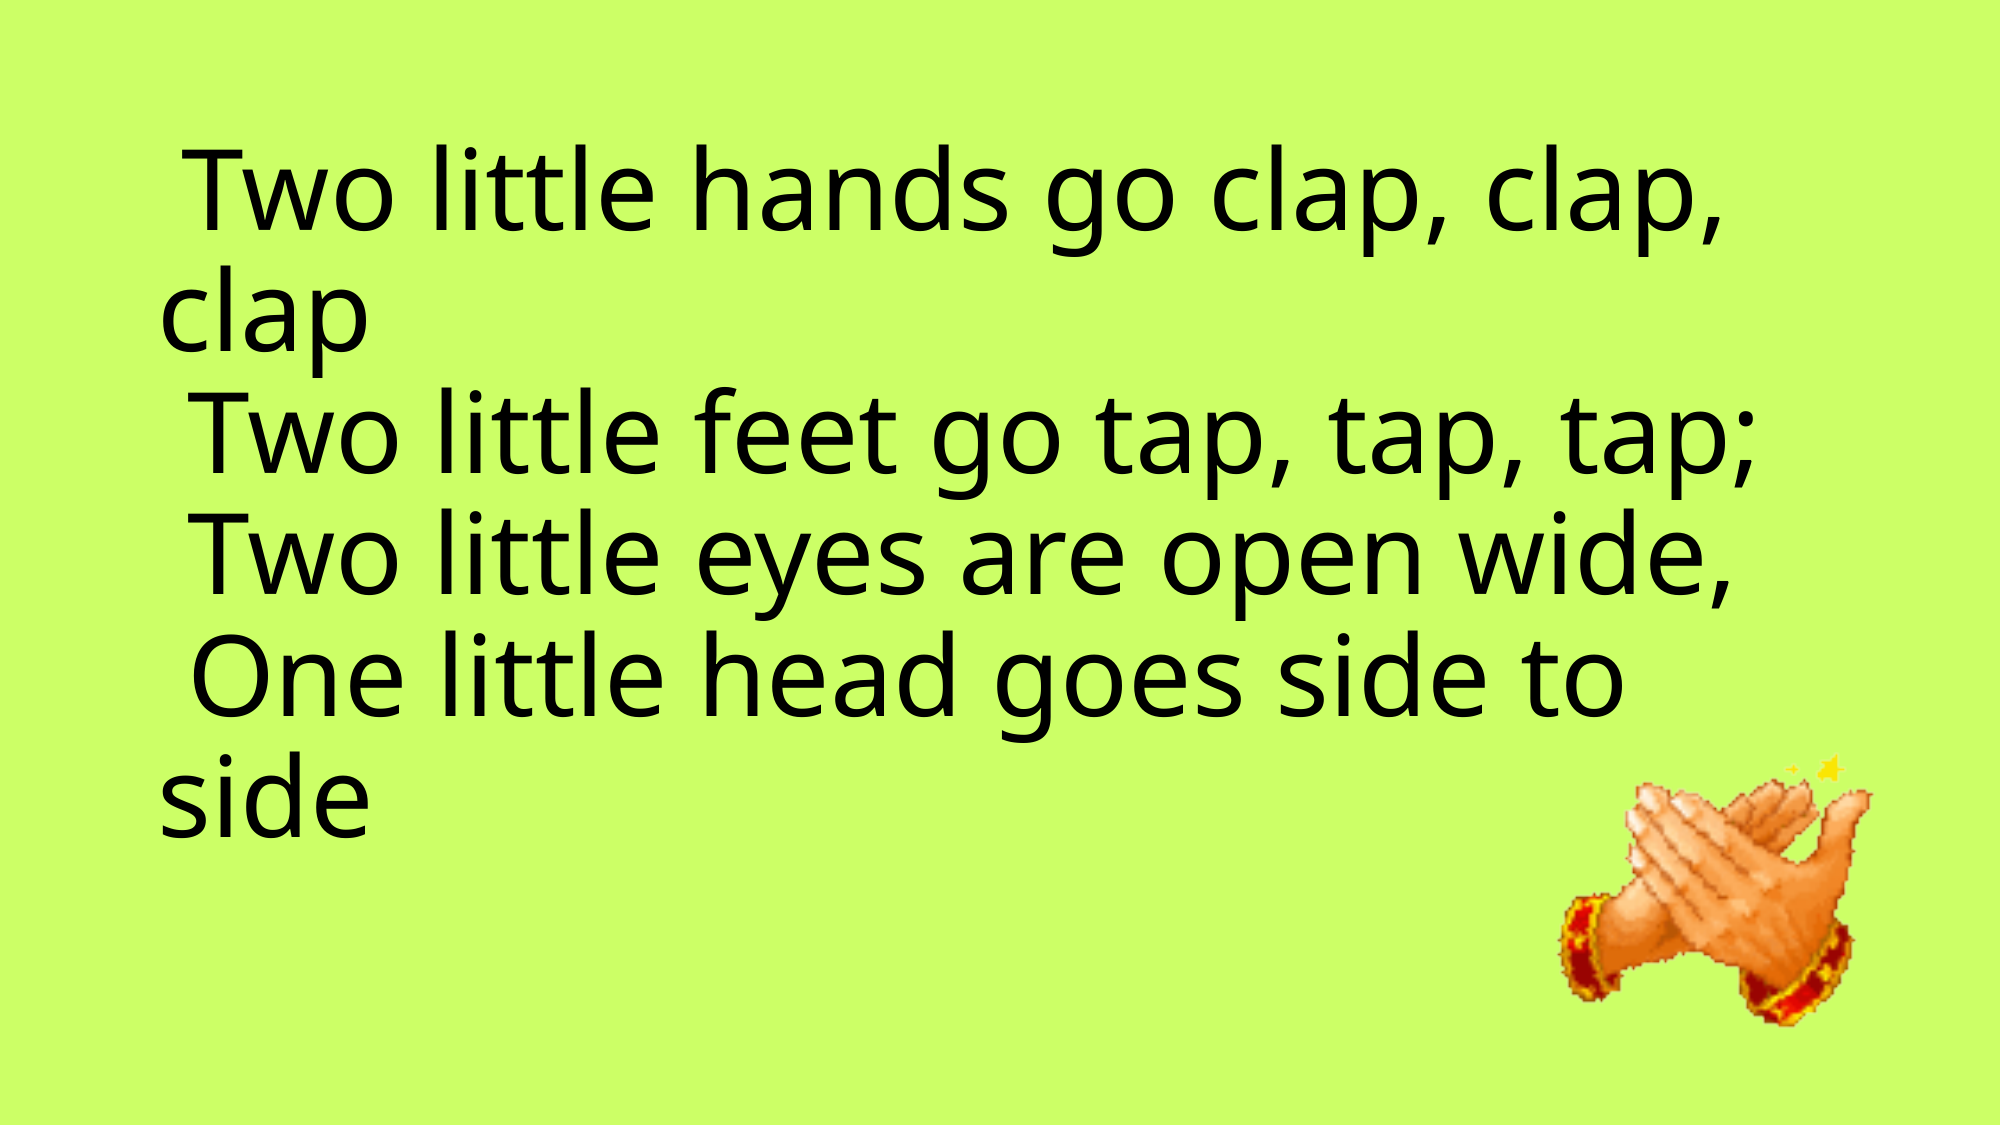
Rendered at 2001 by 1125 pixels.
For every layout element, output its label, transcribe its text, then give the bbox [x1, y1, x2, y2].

picture [1516, 655, 1932, 1075]
title Two little hands go clap, clap, clap Two little feet go tap, tap, tap; Two little eyes are open wide, One little head goes side to side [142, 108, 1868, 887]
